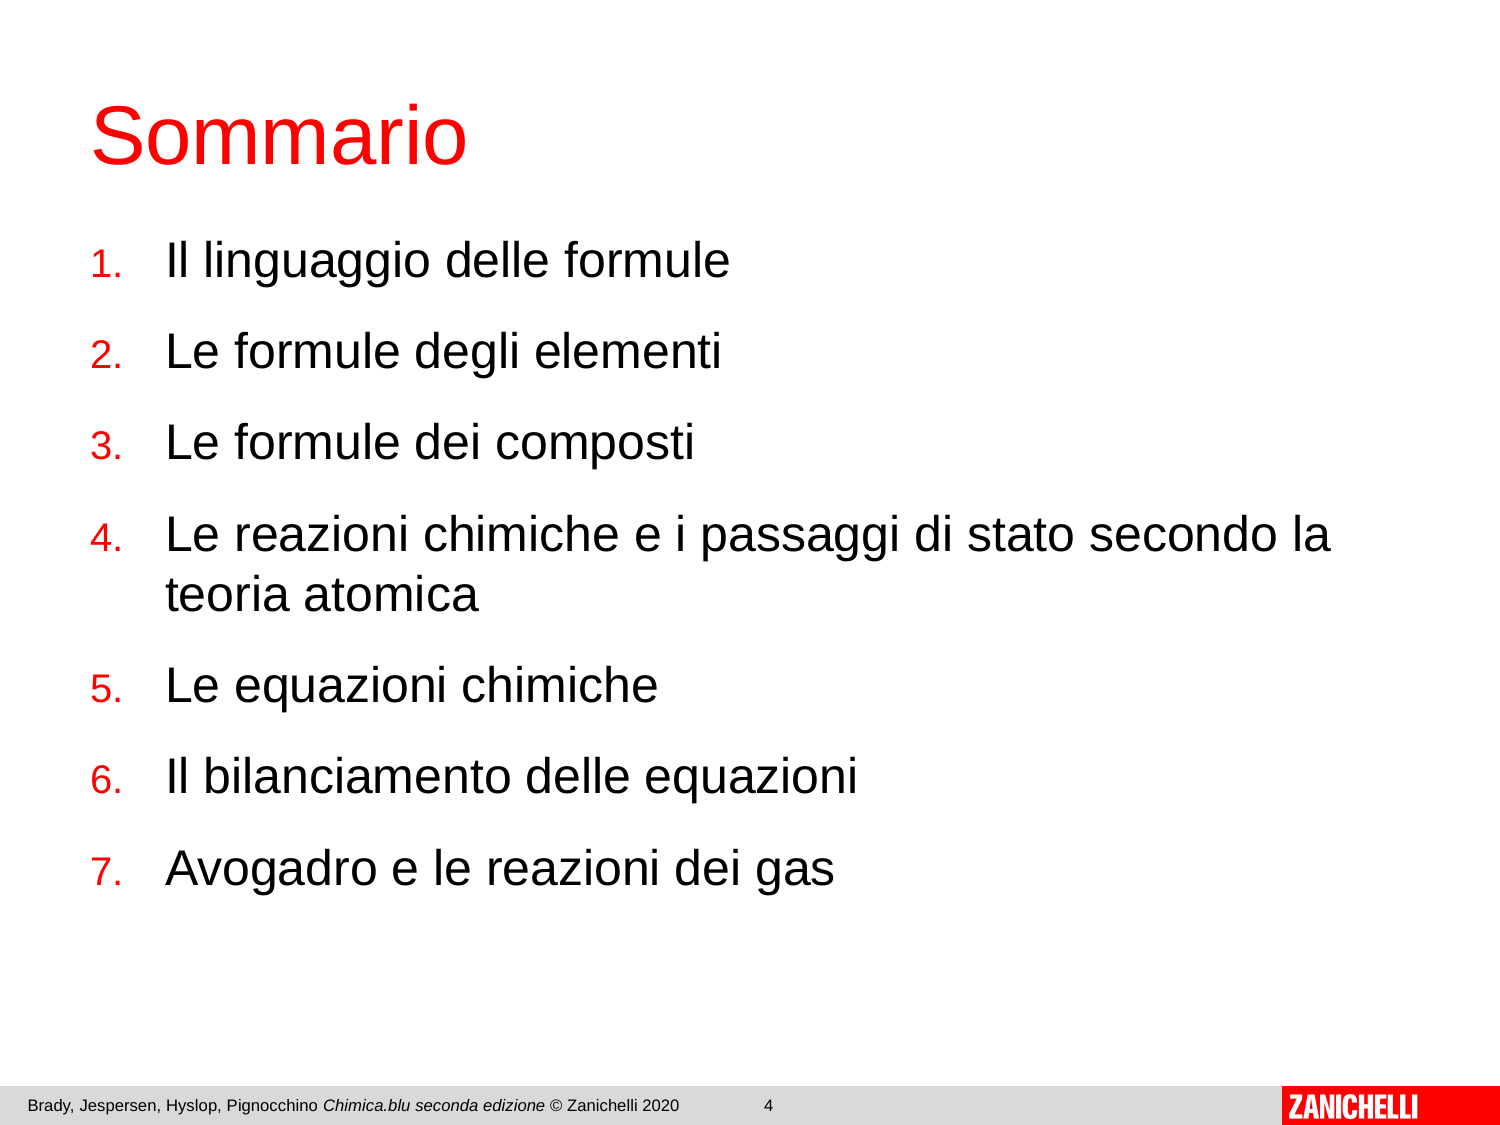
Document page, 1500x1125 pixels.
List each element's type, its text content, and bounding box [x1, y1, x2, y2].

picture [1282, 1086, 1500, 1125]
footer Brady, Jespersen, Hyslop, Pignocchino Chimica.blu seconda edizione © Zanichelli 2020 [12, 1086, 727, 1125]
list Il linguaggio delle formule Le formule degli elementi Le formule dei composti Le reazioni chimiche e i passaggi di stato secondo la teoria atomica Le equazioni chimiche Il bilanciamento delle equazioni Avogadro e le reazioni dei gas [75, 220, 1424, 895]
title Sommario [75, 62, 1424, 213]
